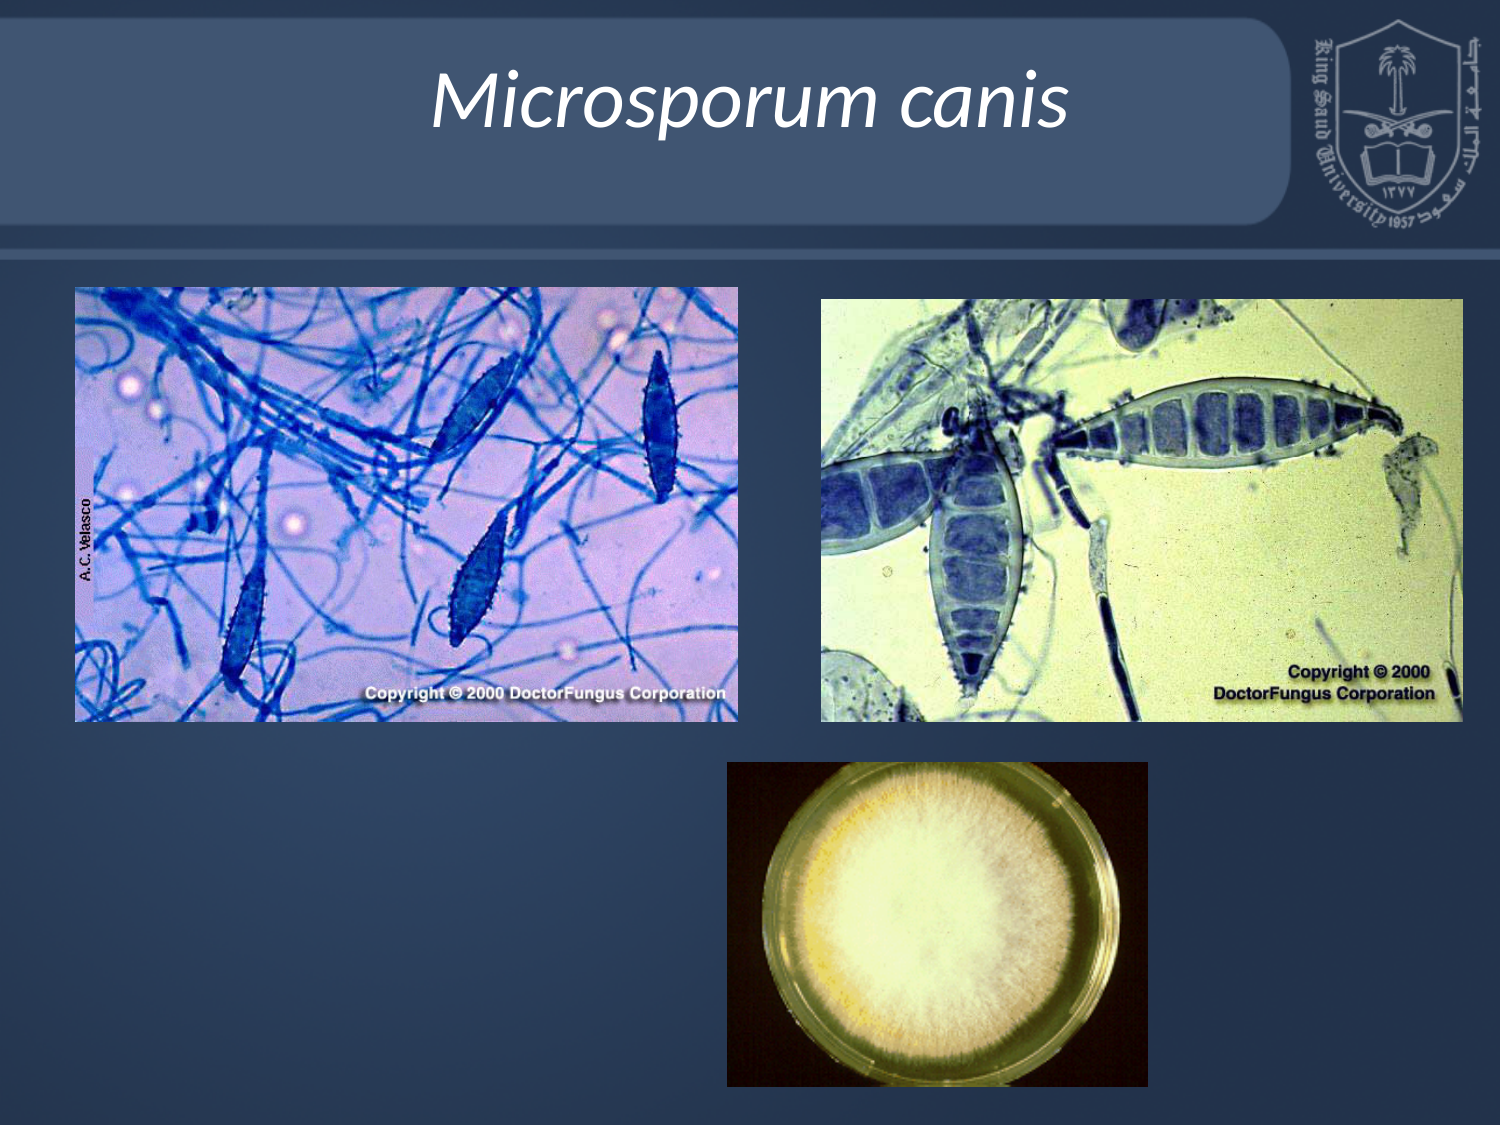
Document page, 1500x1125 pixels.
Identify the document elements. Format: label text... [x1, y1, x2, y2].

picture [0, 0, 1500, 1125]
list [821, 299, 1463, 723]
title Microsporum canis [74, 74, 1426, 213]
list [727, 762, 1148, 1088]
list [74, 287, 738, 723]
